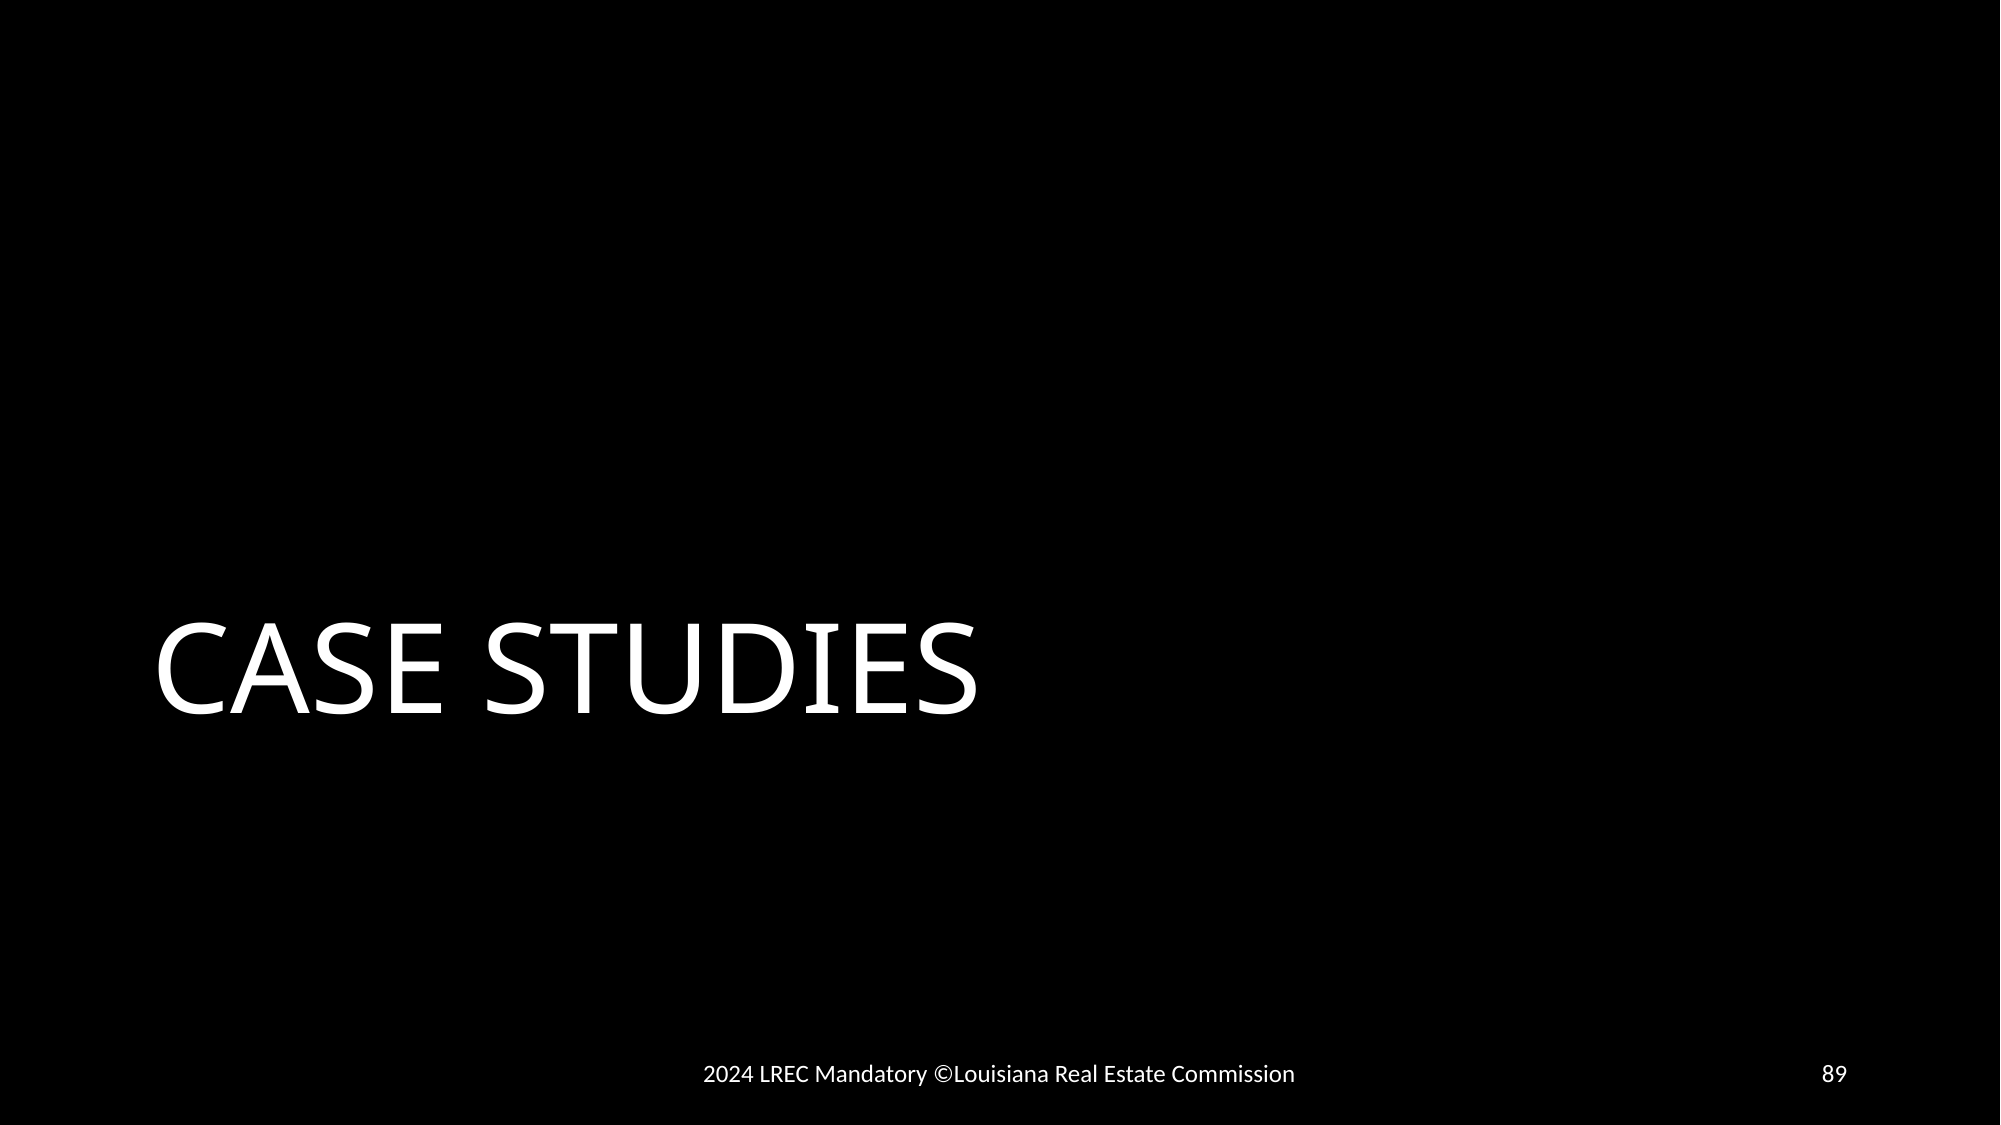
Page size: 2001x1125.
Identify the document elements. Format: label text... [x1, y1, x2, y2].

footer 2024 LREC Mandatory ©Louisiana Real Estate Commission [662, 1042, 1338, 1103]
slide_number 89 [1412, 1042, 1863, 1103]
title CASE STUDIES [136, 280, 1862, 749]
